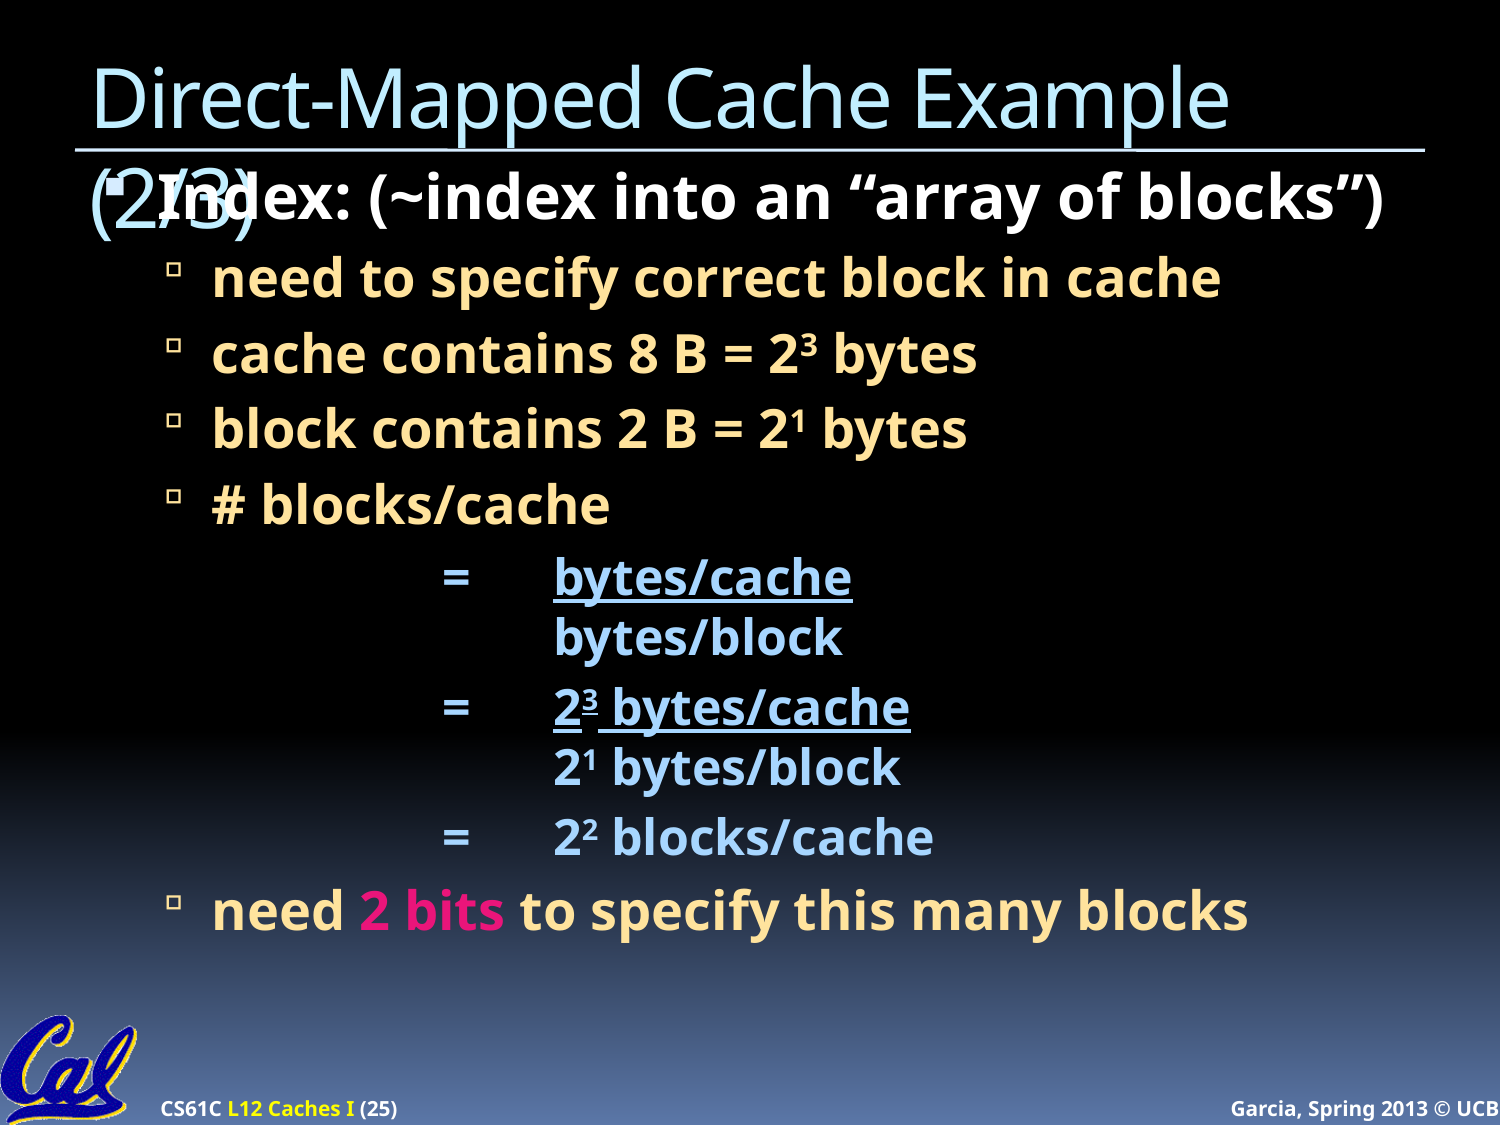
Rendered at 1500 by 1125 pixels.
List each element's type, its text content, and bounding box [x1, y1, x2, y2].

picture [0, 1015, 140, 1125]
list Index: (~index into an “array of blocks”) need to specify correct block in cache cache contains 8 B = 23 bytes block contains 2 B = 21 bytes # blocks/cache = bytes/cache bytes/block = 23 bytes/cache 21 bytes/block = 22 blocks/cache need 2 bits to specify this many blocks [74, 149, 1426, 1043]
title Direct-Mapped Cache Example (2/3) [75, 37, 1425, 149]
